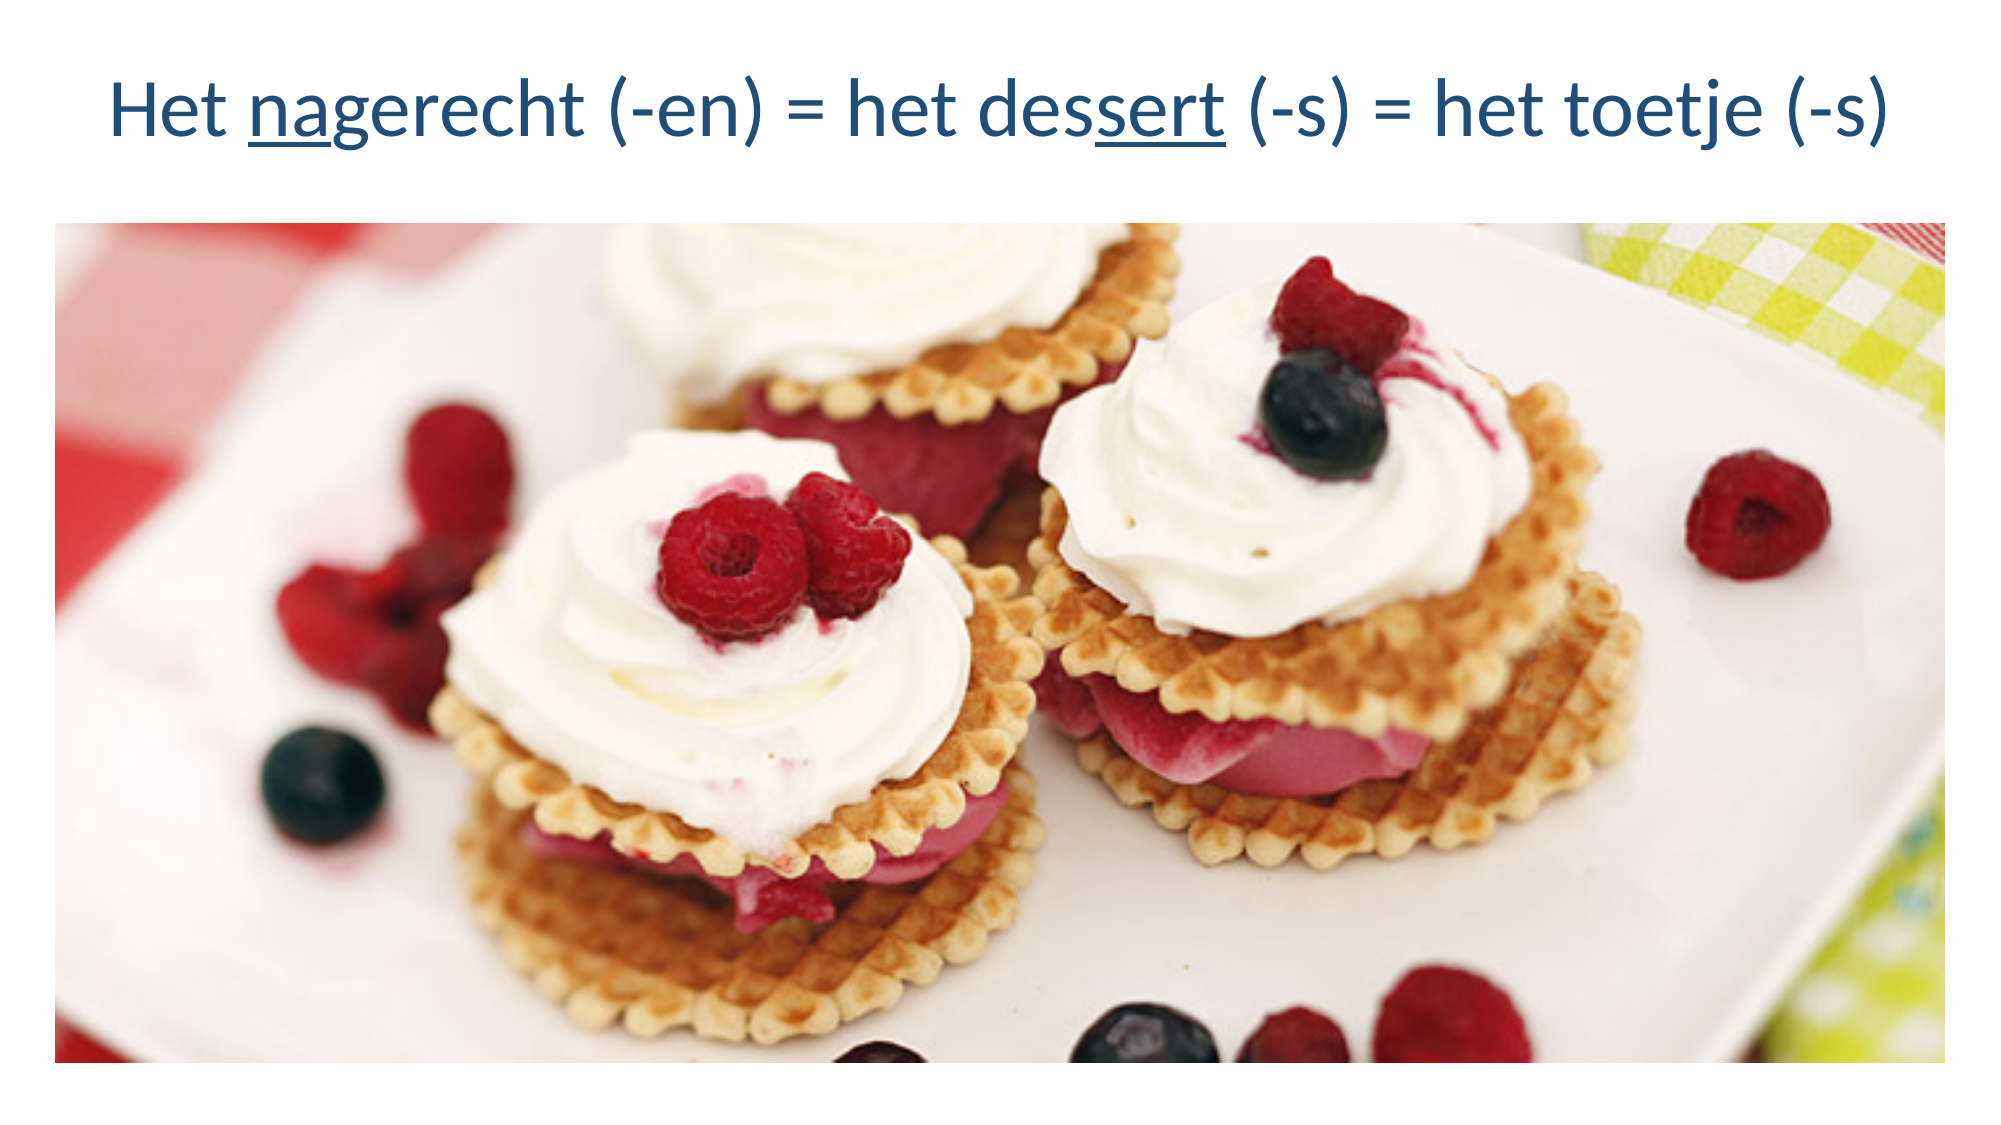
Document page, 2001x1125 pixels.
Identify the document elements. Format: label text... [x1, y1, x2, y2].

picture [55, 223, 1945, 1063]
text_box Het nagerecht (-en) = het dessert (-s) = het toetje (-s) [55, 45, 1932, 161]
